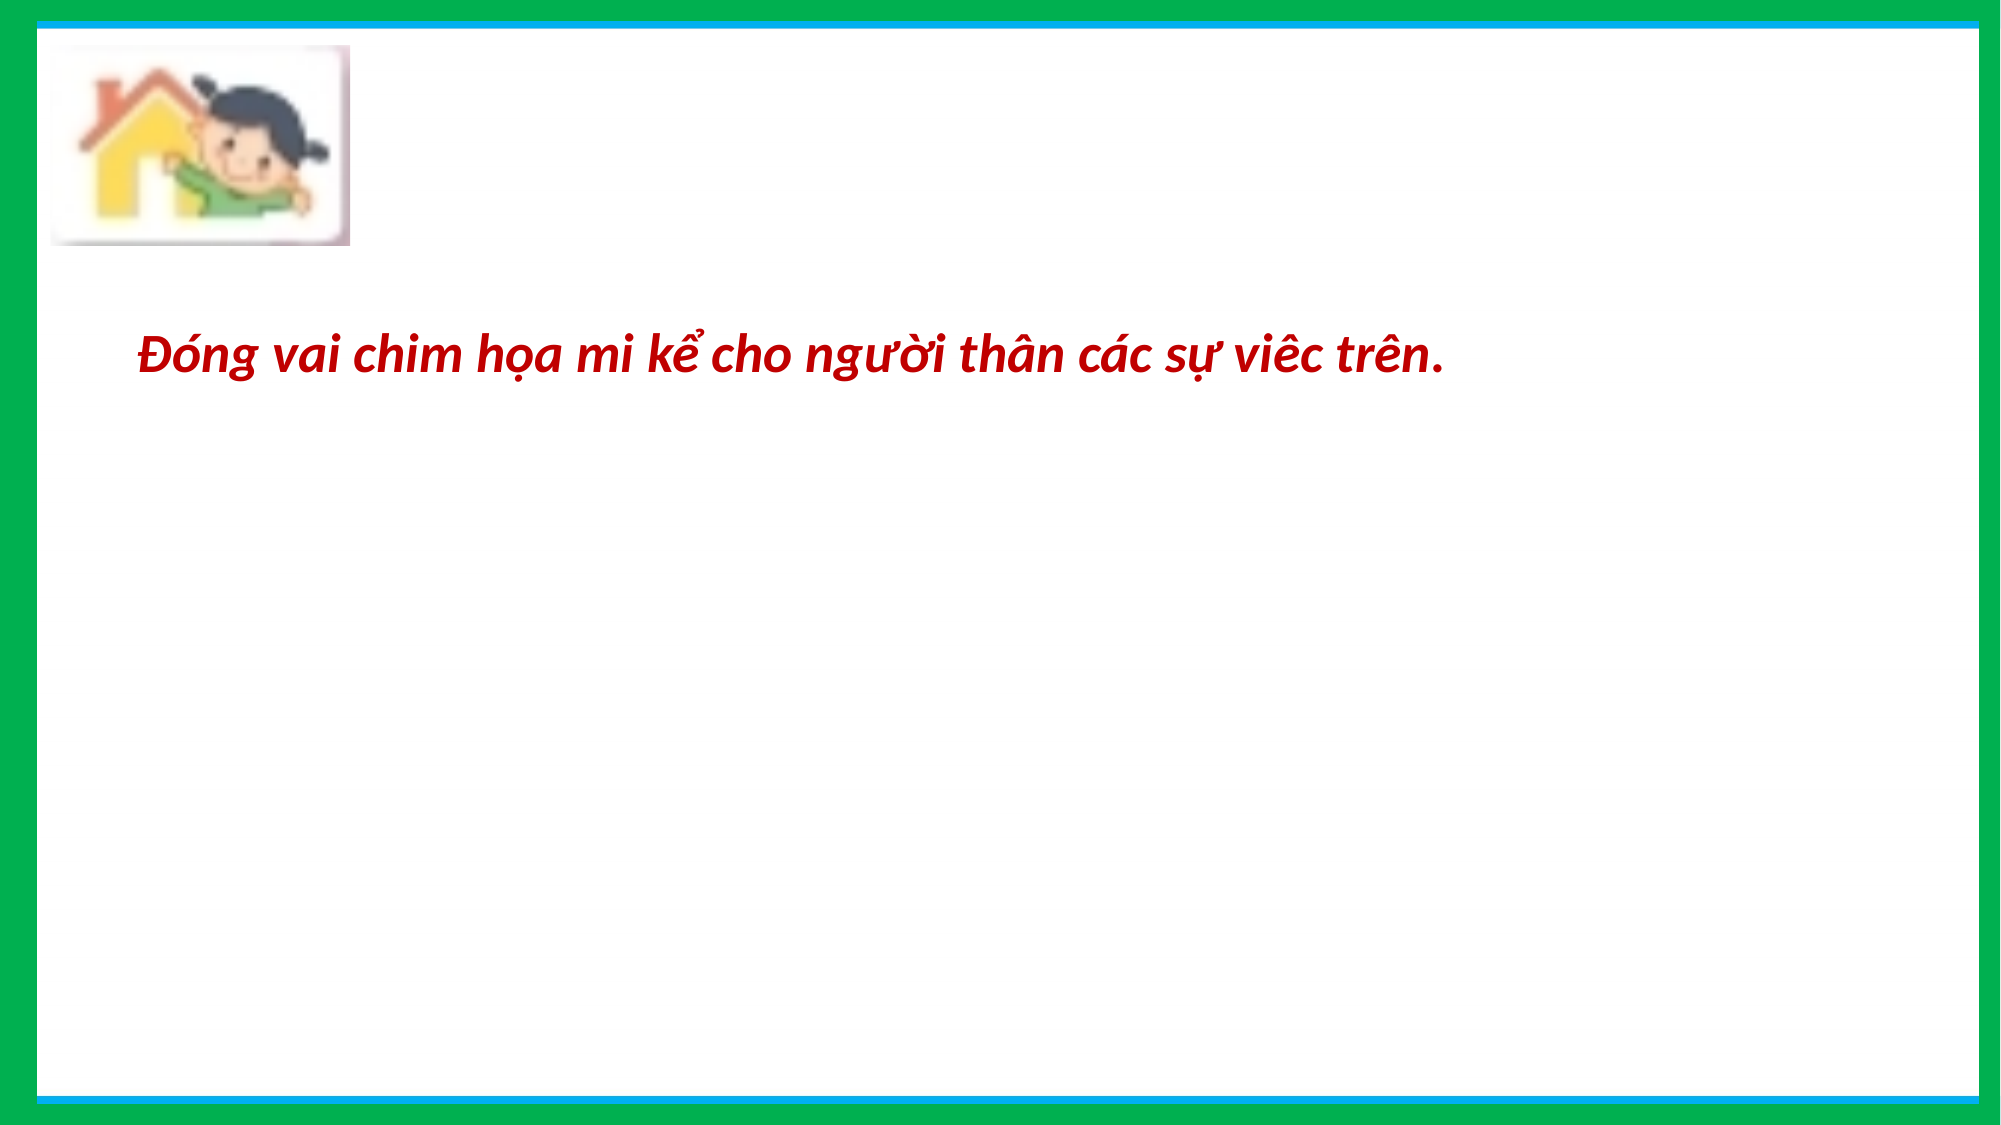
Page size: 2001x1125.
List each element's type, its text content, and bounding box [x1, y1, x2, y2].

picture [37, 29, 1979, 1096]
text_box Đóng vai chim họa mi kể cho người thân các sự viêc trên. [116, 306, 1867, 394]
